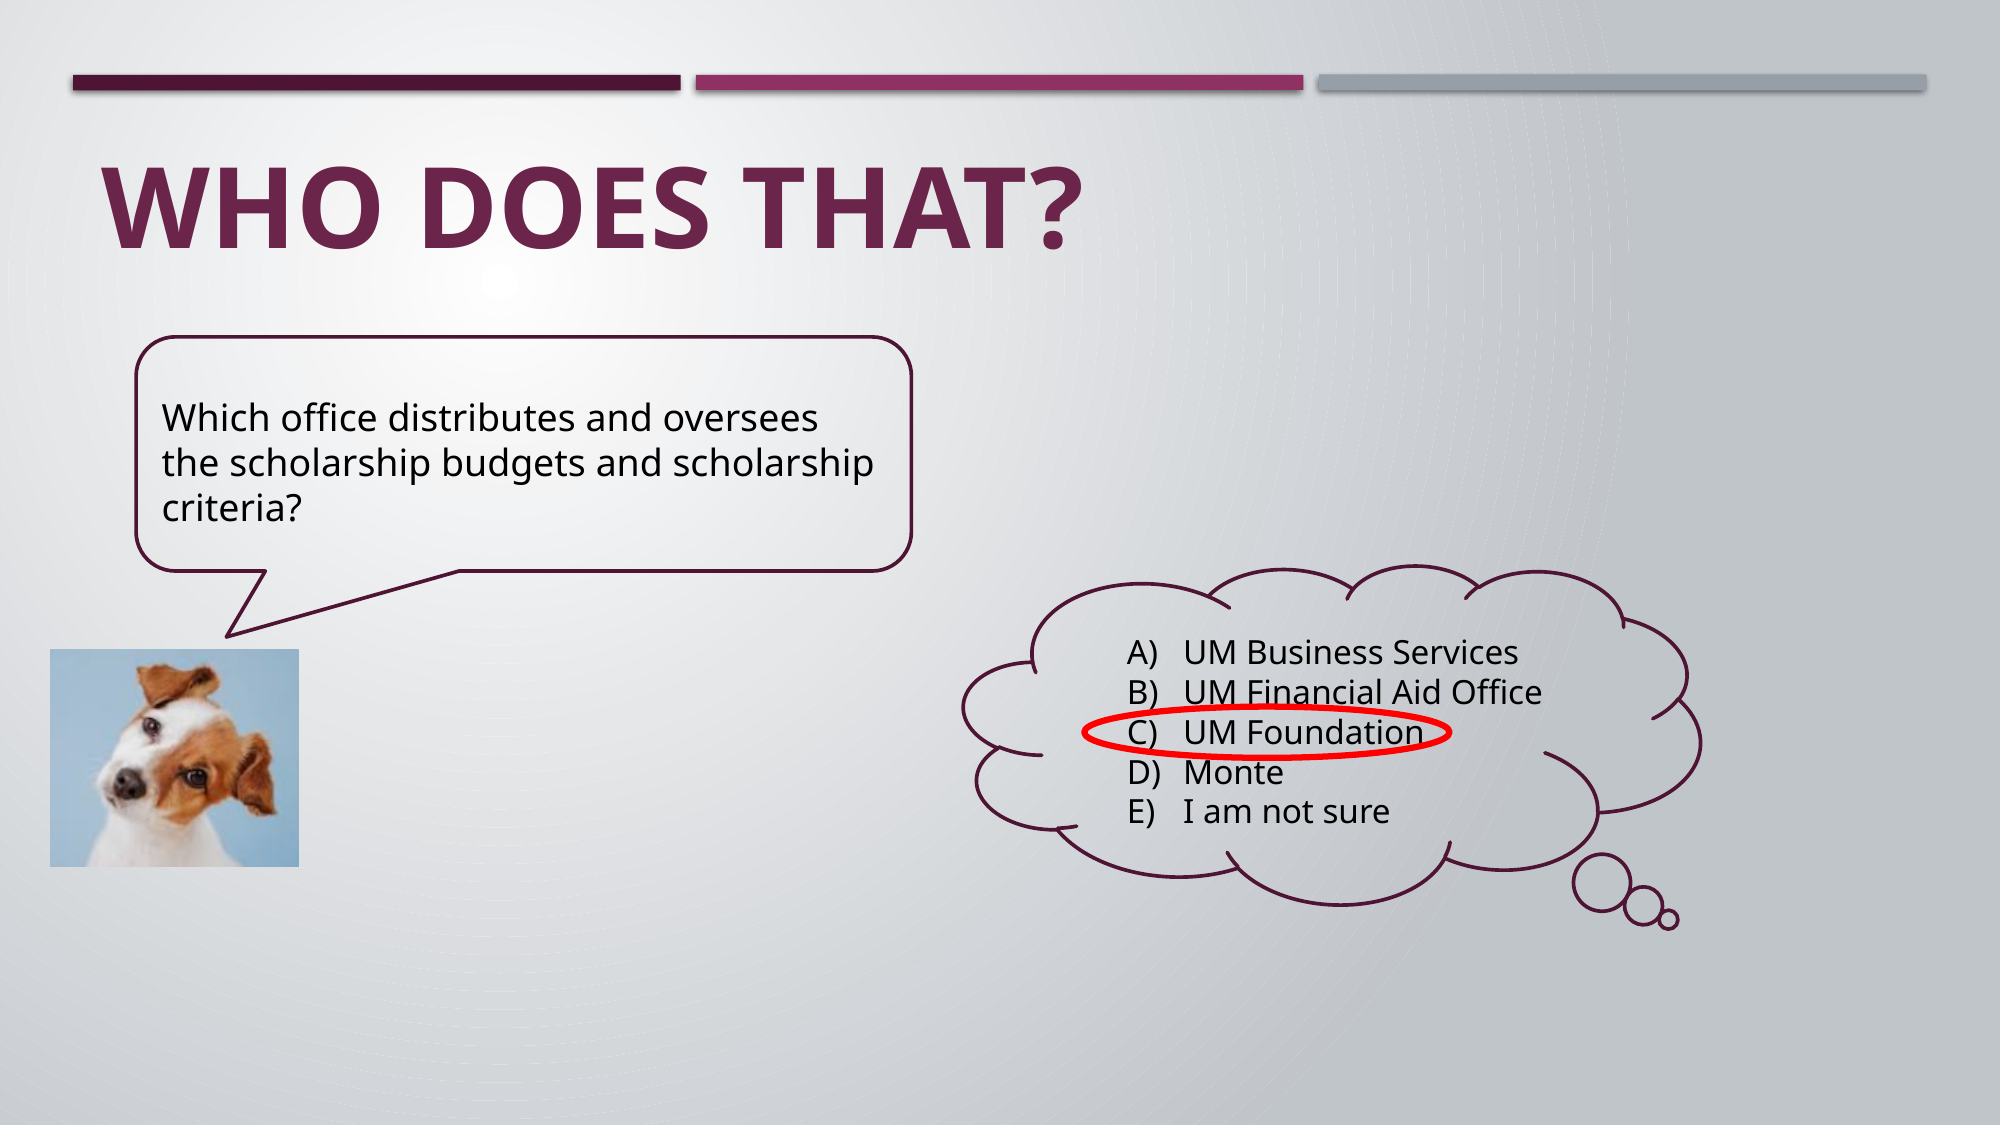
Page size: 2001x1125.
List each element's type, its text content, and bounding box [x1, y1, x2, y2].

text_box UM Business Services UM Financial Aid Office UM Foundation Monte I am not sure [1112, 623, 1708, 838]
text_box [1082, 704, 1452, 760]
picture [50, 648, 300, 867]
text_box [961, 564, 1644, 907]
text_box [1571, 852, 1680, 931]
title Who does That? [0, 110, 1217, 279]
text_box [134, 335, 914, 639]
